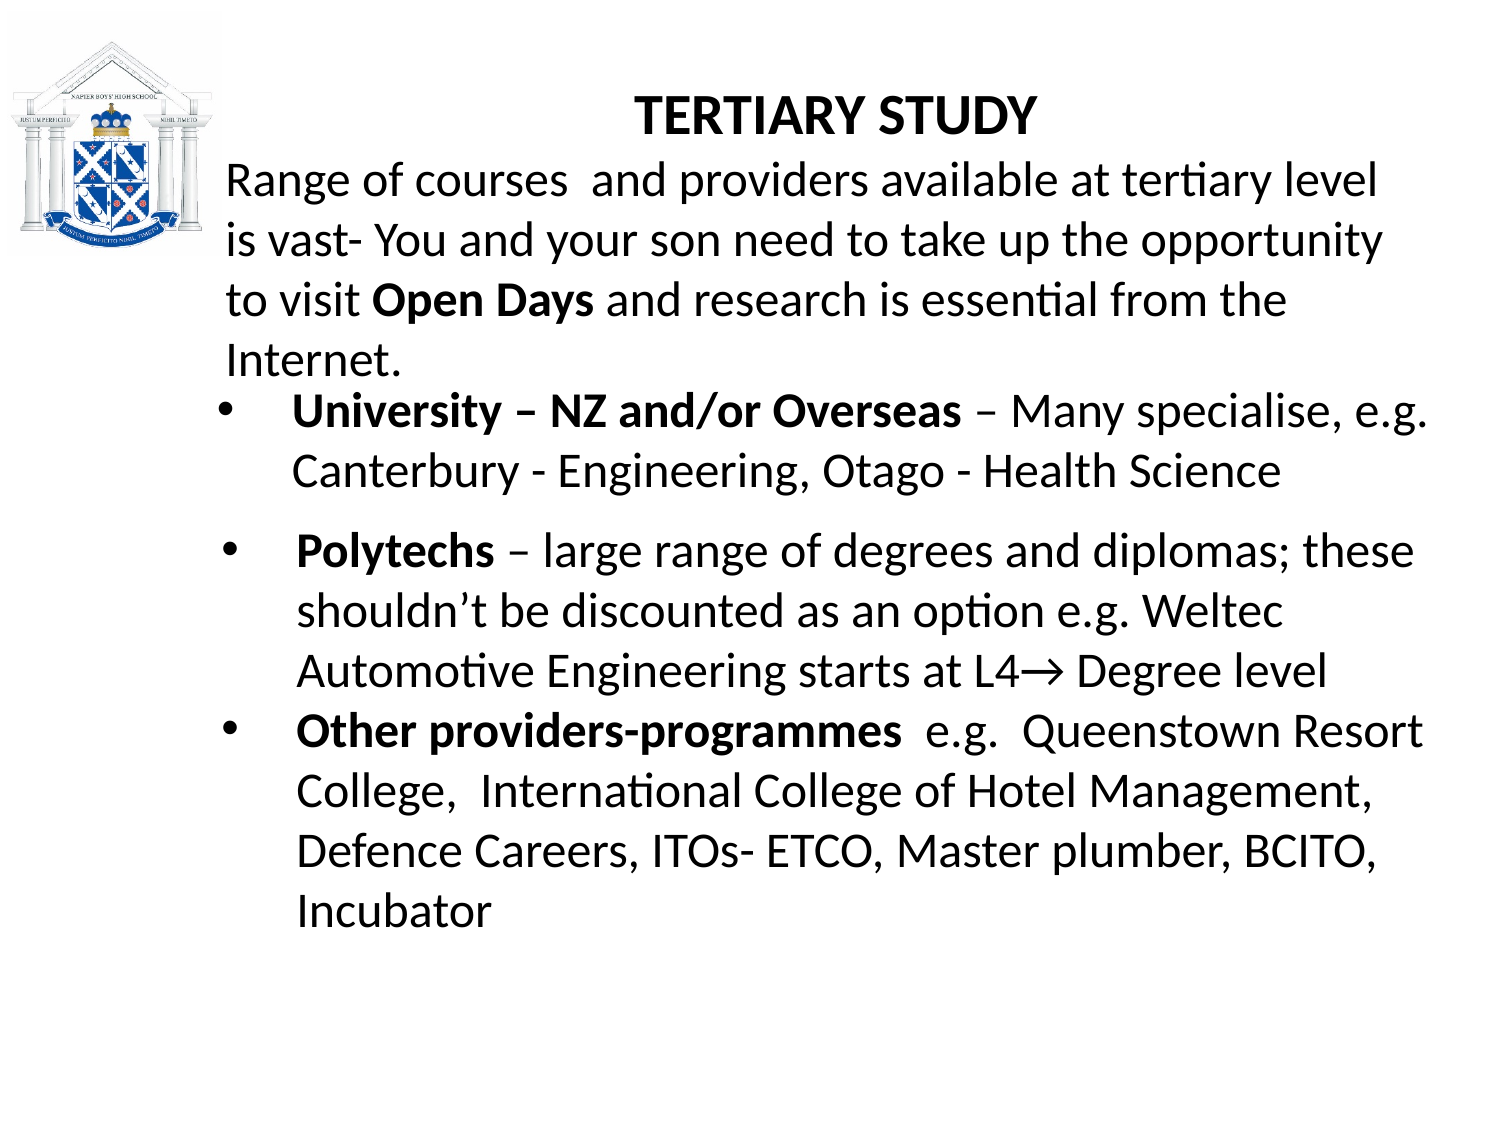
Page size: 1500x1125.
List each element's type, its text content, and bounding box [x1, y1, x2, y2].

text_box University – NZ and/or Overseas – Many specialise, e.g. Canterbury - Engineering, Otago - Health Science [202, 370, 1478, 505]
text_box Other providers-programmes e.g. Queenstown Resort College, International College of Hotel Management, Defence Careers, ITOs- ETCO, Master plumber, BCITO, Incubator [206, 689, 1478, 945]
picture [7, 11, 222, 256]
text_box Polytechs – large range of degrees and diplomas; these shouldn’t be discounted as an option e.g. Weltec Automotive Engineering starts at L4→ Degree level [206, 510, 1435, 689]
text_box TERTIARY STUDY Range of courses and providers available at tertiary level is vast- You and your son need to take up the opportunity to visit Open Days and research is essential from the Internet. [210, 68, 1436, 394]
